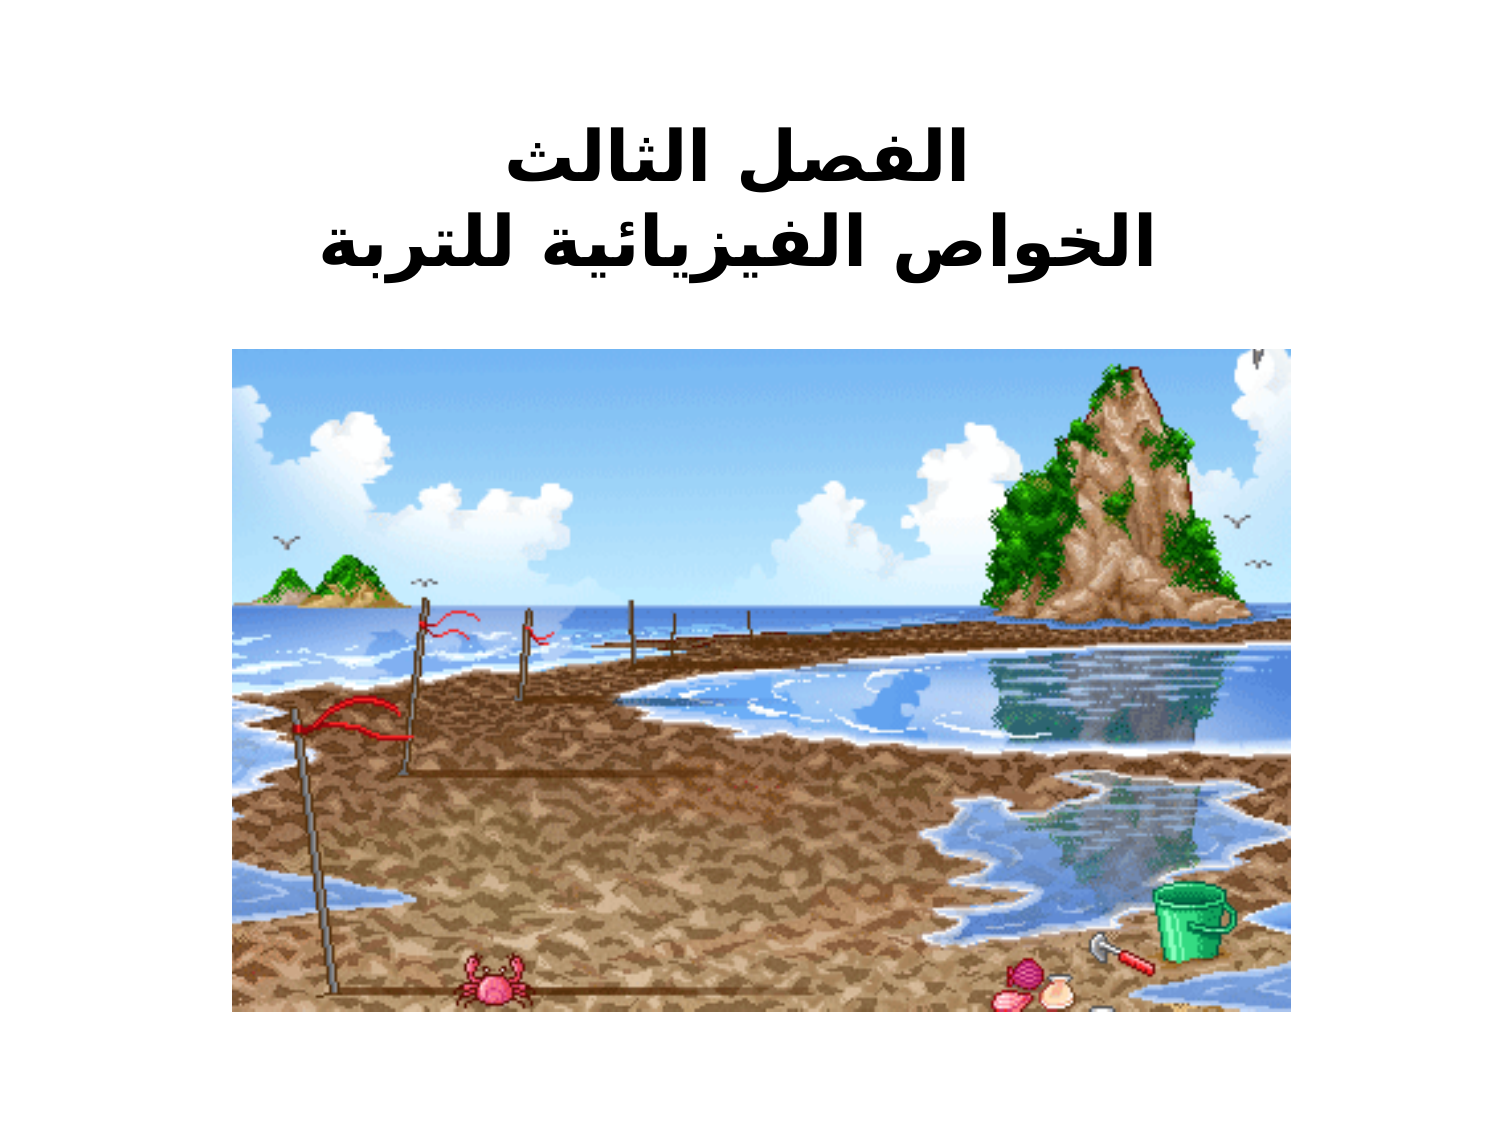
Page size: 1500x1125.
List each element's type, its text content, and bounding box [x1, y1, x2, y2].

title الفصل الثالث الخواص الفيزيائية للتربة [100, 101, 1376, 343]
picture [232, 349, 1292, 1012]
